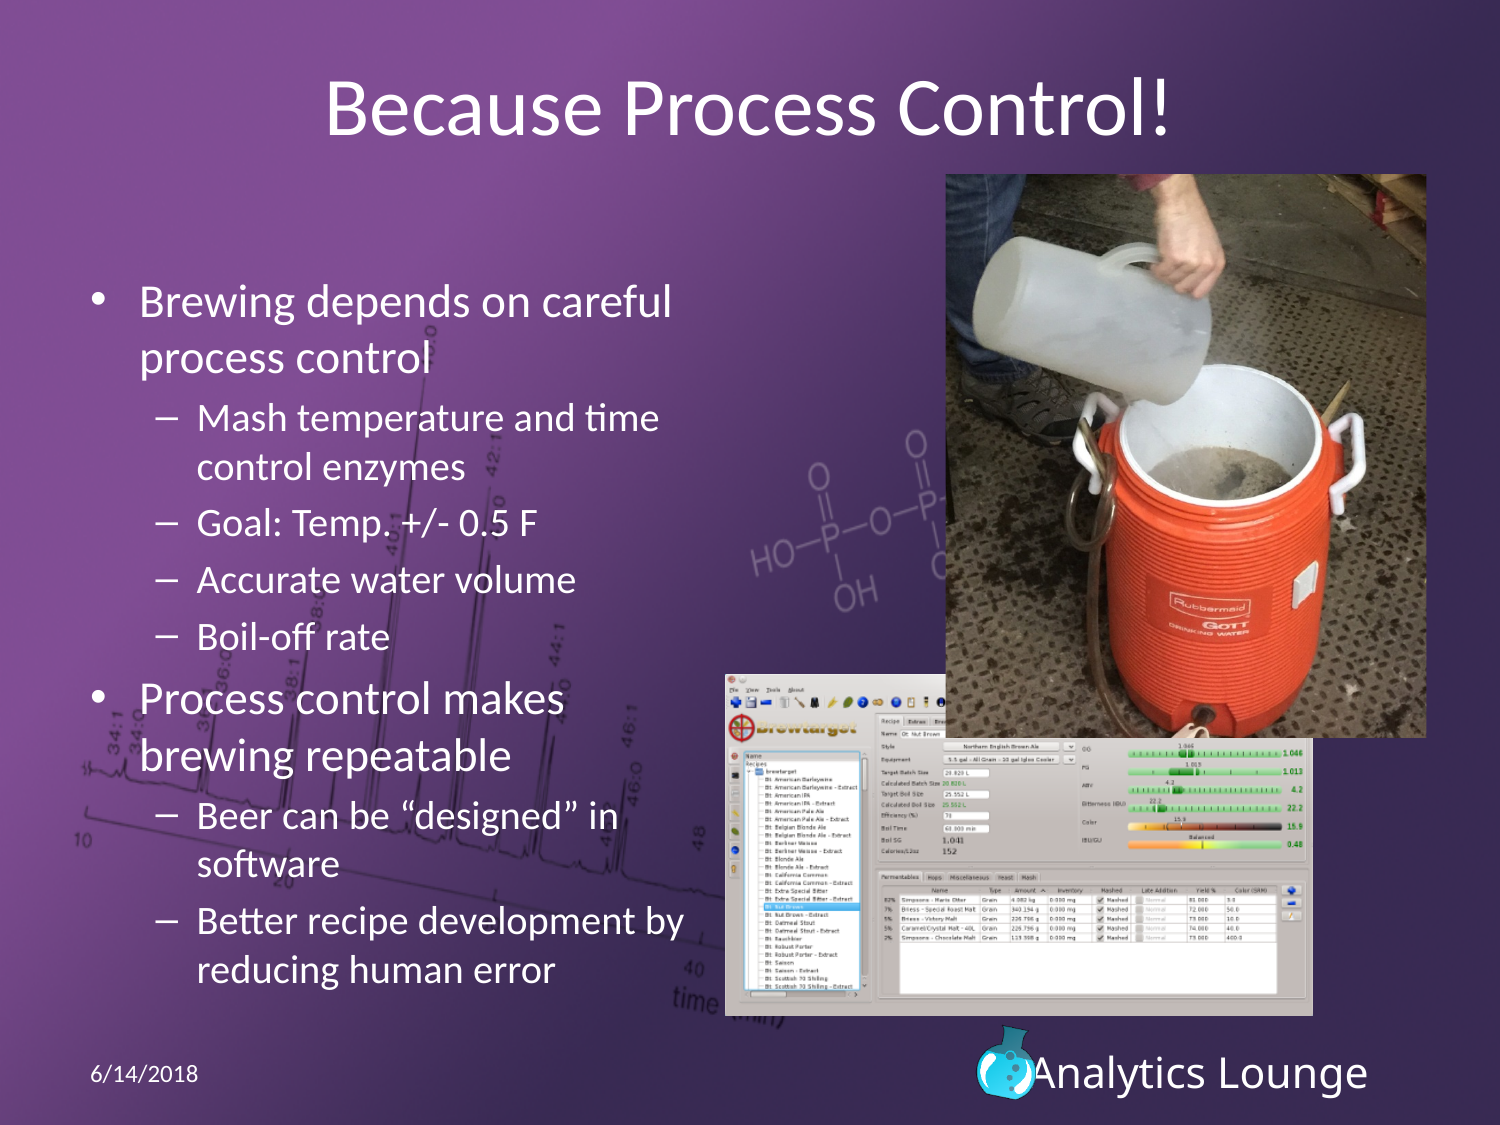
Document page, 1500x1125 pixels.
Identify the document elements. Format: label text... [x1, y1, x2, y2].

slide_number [75, 1042, 425, 1103]
picture [0, 0, 1500, 1125]
list Brewing depends on careful process control Mash temperature and time control enzymes Goal: Temp. +/- 0.5 F Accurate water volume Boil-off rate Process control makes brewing repeatable Beer can be “designed” in software Better recipe development by reducing human error [75, 262, 738, 1005]
title Because Process Control! [75, 45, 1425, 233]
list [945, 174, 1427, 738]
